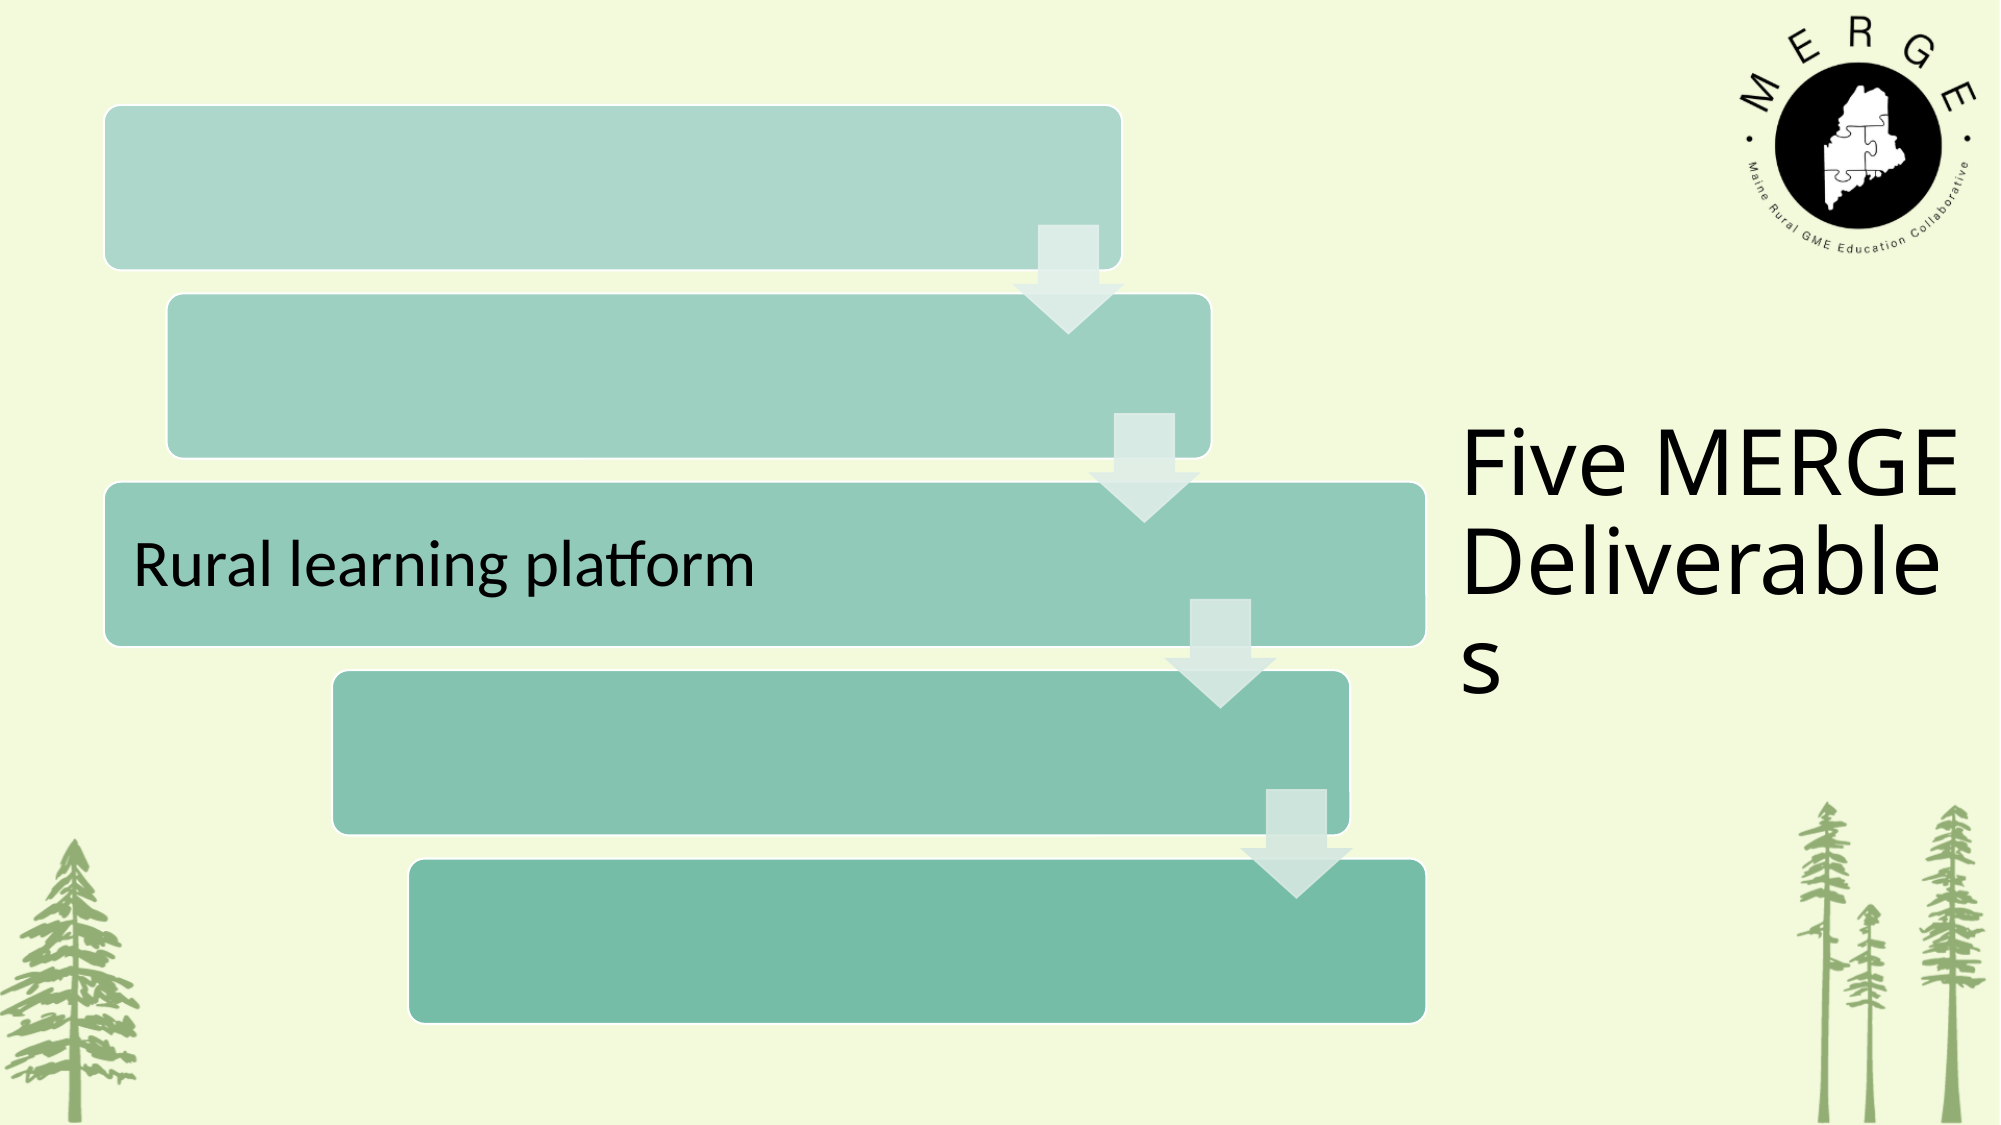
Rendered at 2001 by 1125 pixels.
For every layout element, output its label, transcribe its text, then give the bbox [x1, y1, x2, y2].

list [103, 104, 1427, 1024]
title Five MERGE Deliverables [1444, 149, 1999, 980]
picture [0, 0, 2000, 1125]
